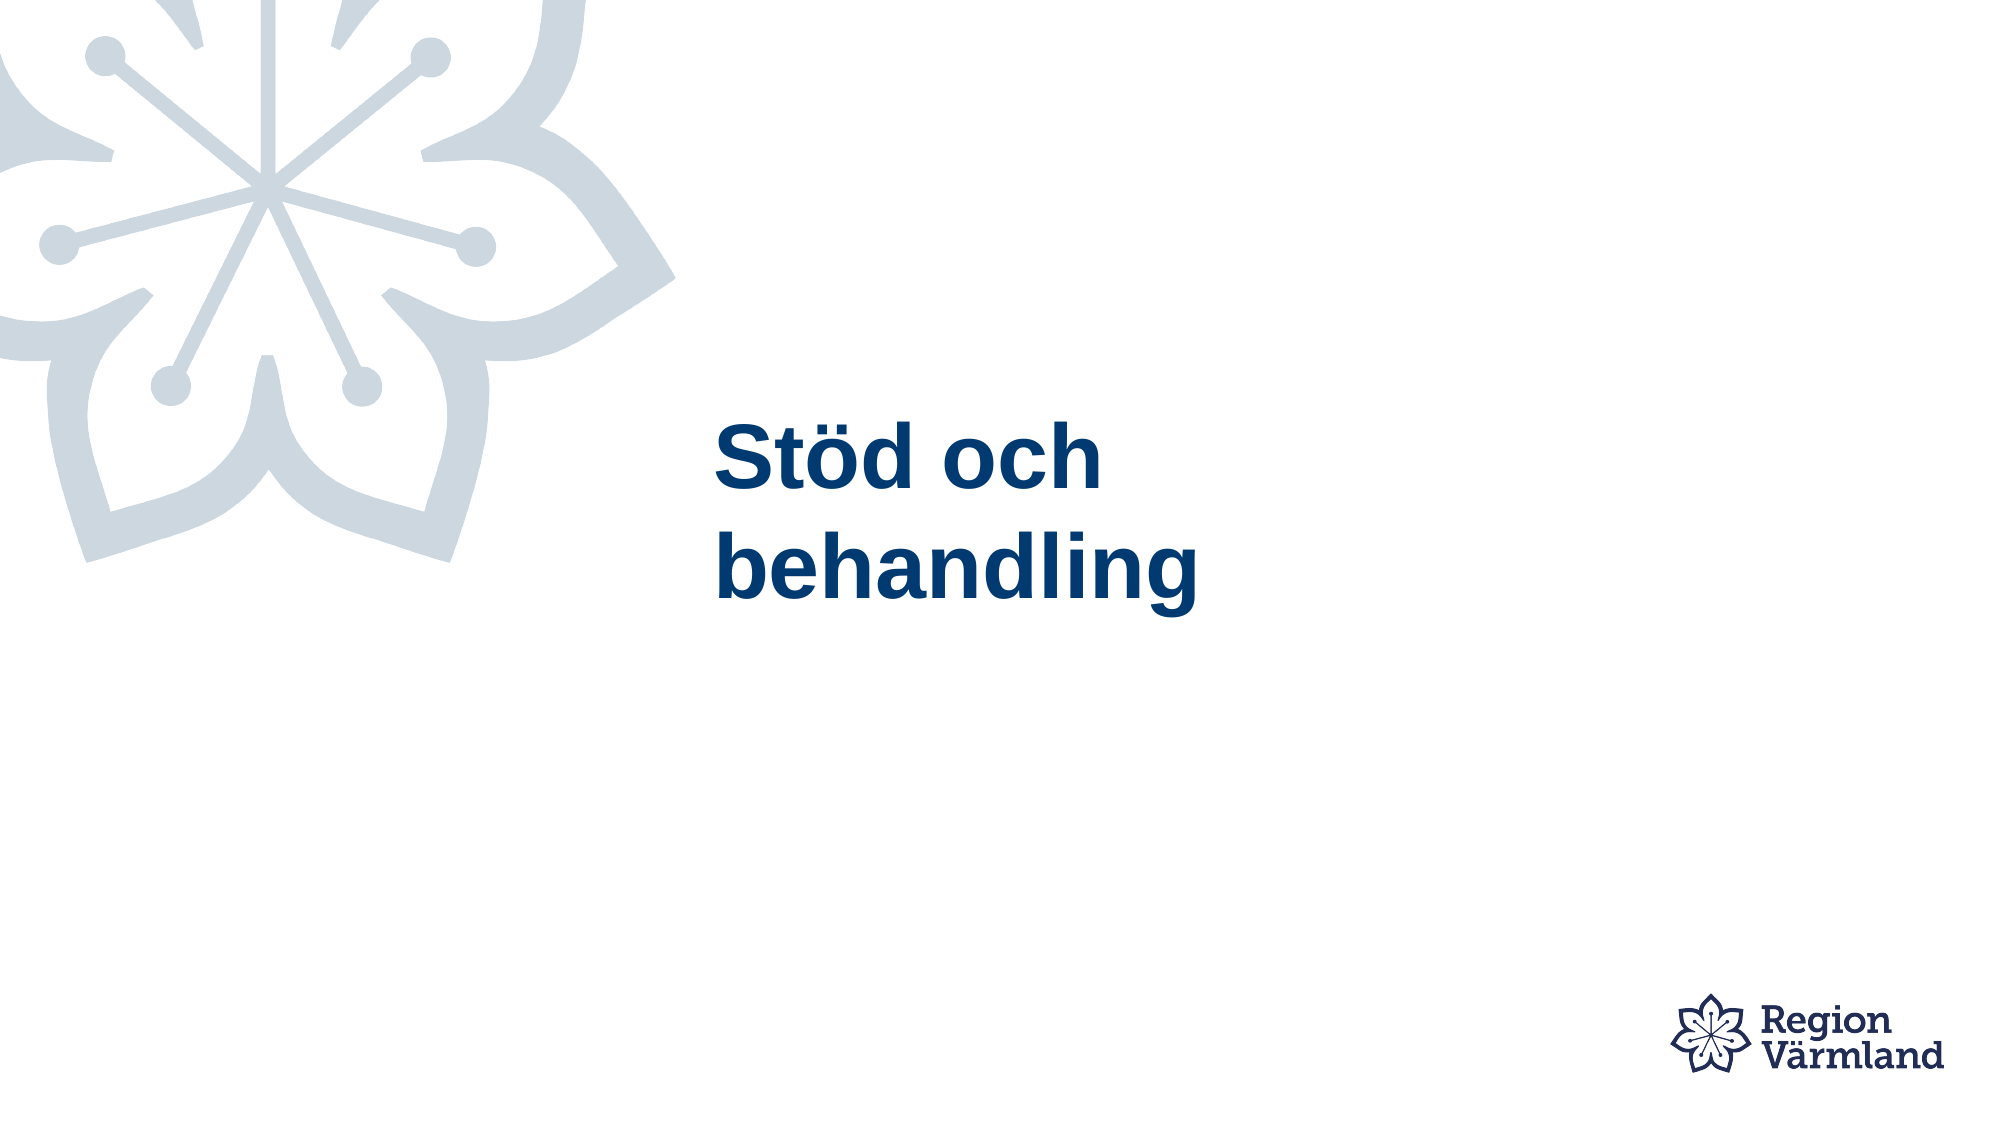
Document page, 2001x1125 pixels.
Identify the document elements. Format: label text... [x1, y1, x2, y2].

title Stöd och behandling [698, 409, 1617, 625]
picture [1670, 993, 1944, 1073]
